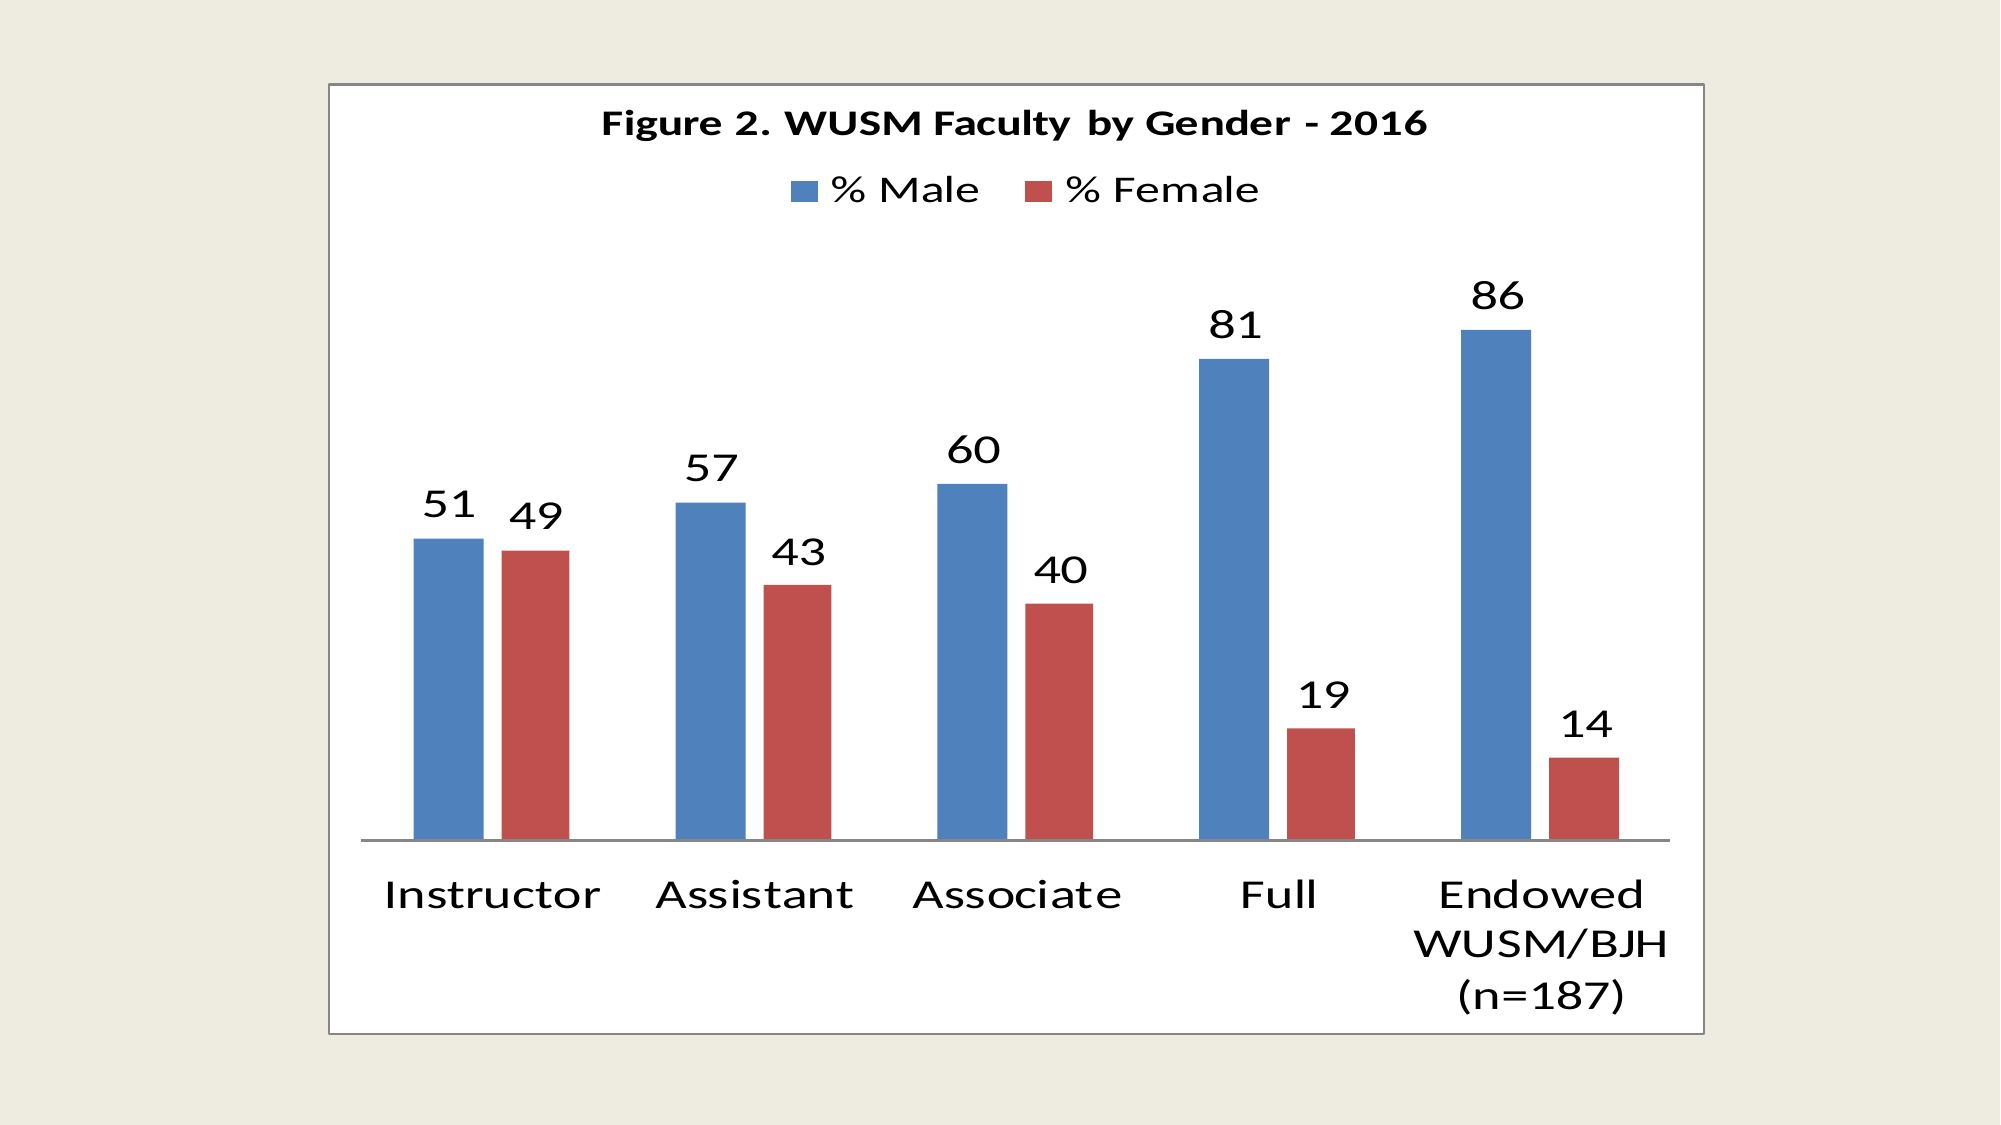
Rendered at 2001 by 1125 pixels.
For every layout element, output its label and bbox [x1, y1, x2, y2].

text_box [316, 74, 1715, 1040]
